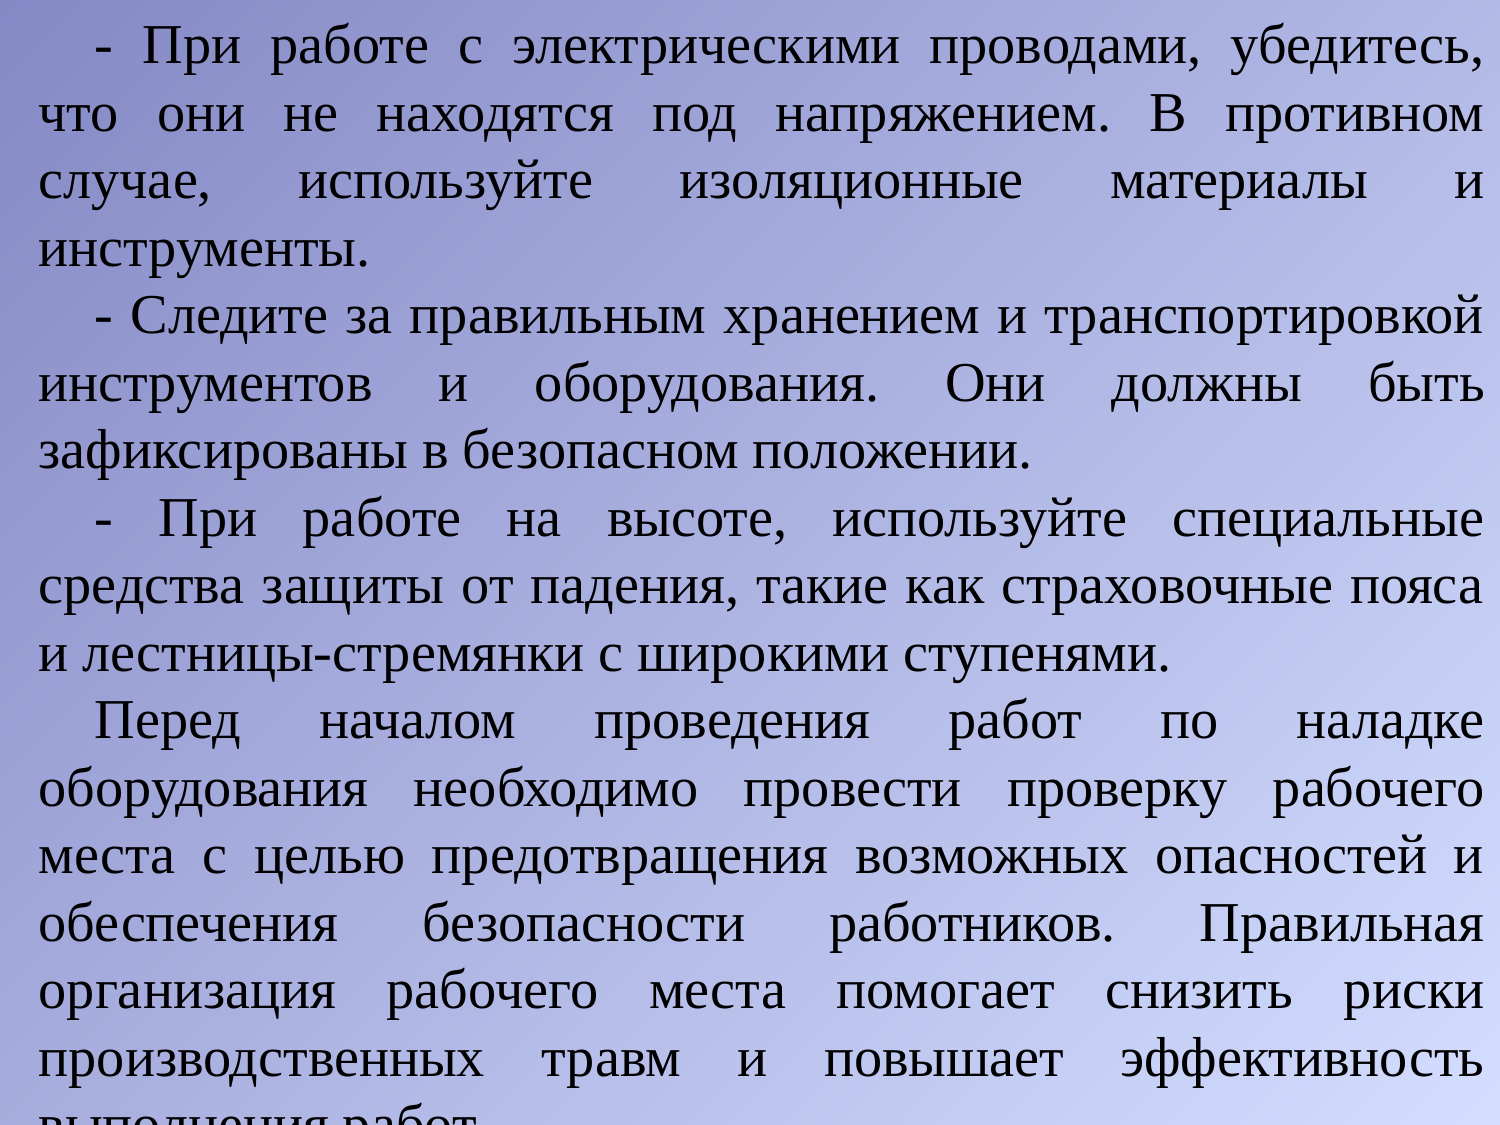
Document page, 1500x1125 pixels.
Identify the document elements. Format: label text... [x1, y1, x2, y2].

list - При работе с электрическими проводами, убедитесь, что они не находятся под напряжением. В противном случае, используйте изоляционные материалы и инструменты. - Следите за правильным хранением и транспортировкой инструментов и оборудования. Они должны быть зафиксированы в безопасном положении. - При работе на высоте, используйте специальные средства защиты от падения, такие как страховочные пояса и лестницы-стремянки с широкими ступенями. Перед началом проведения работ по наладке оборудования необходимо провести проверку рабочего места с целью предотвращения возможных опасностей и обеспечения безопасности работников. Правильная организация рабочего места помогает снизить риски производственных травм и повышает эффективность выполнения работ. [23, 0, 1500, 1125]
